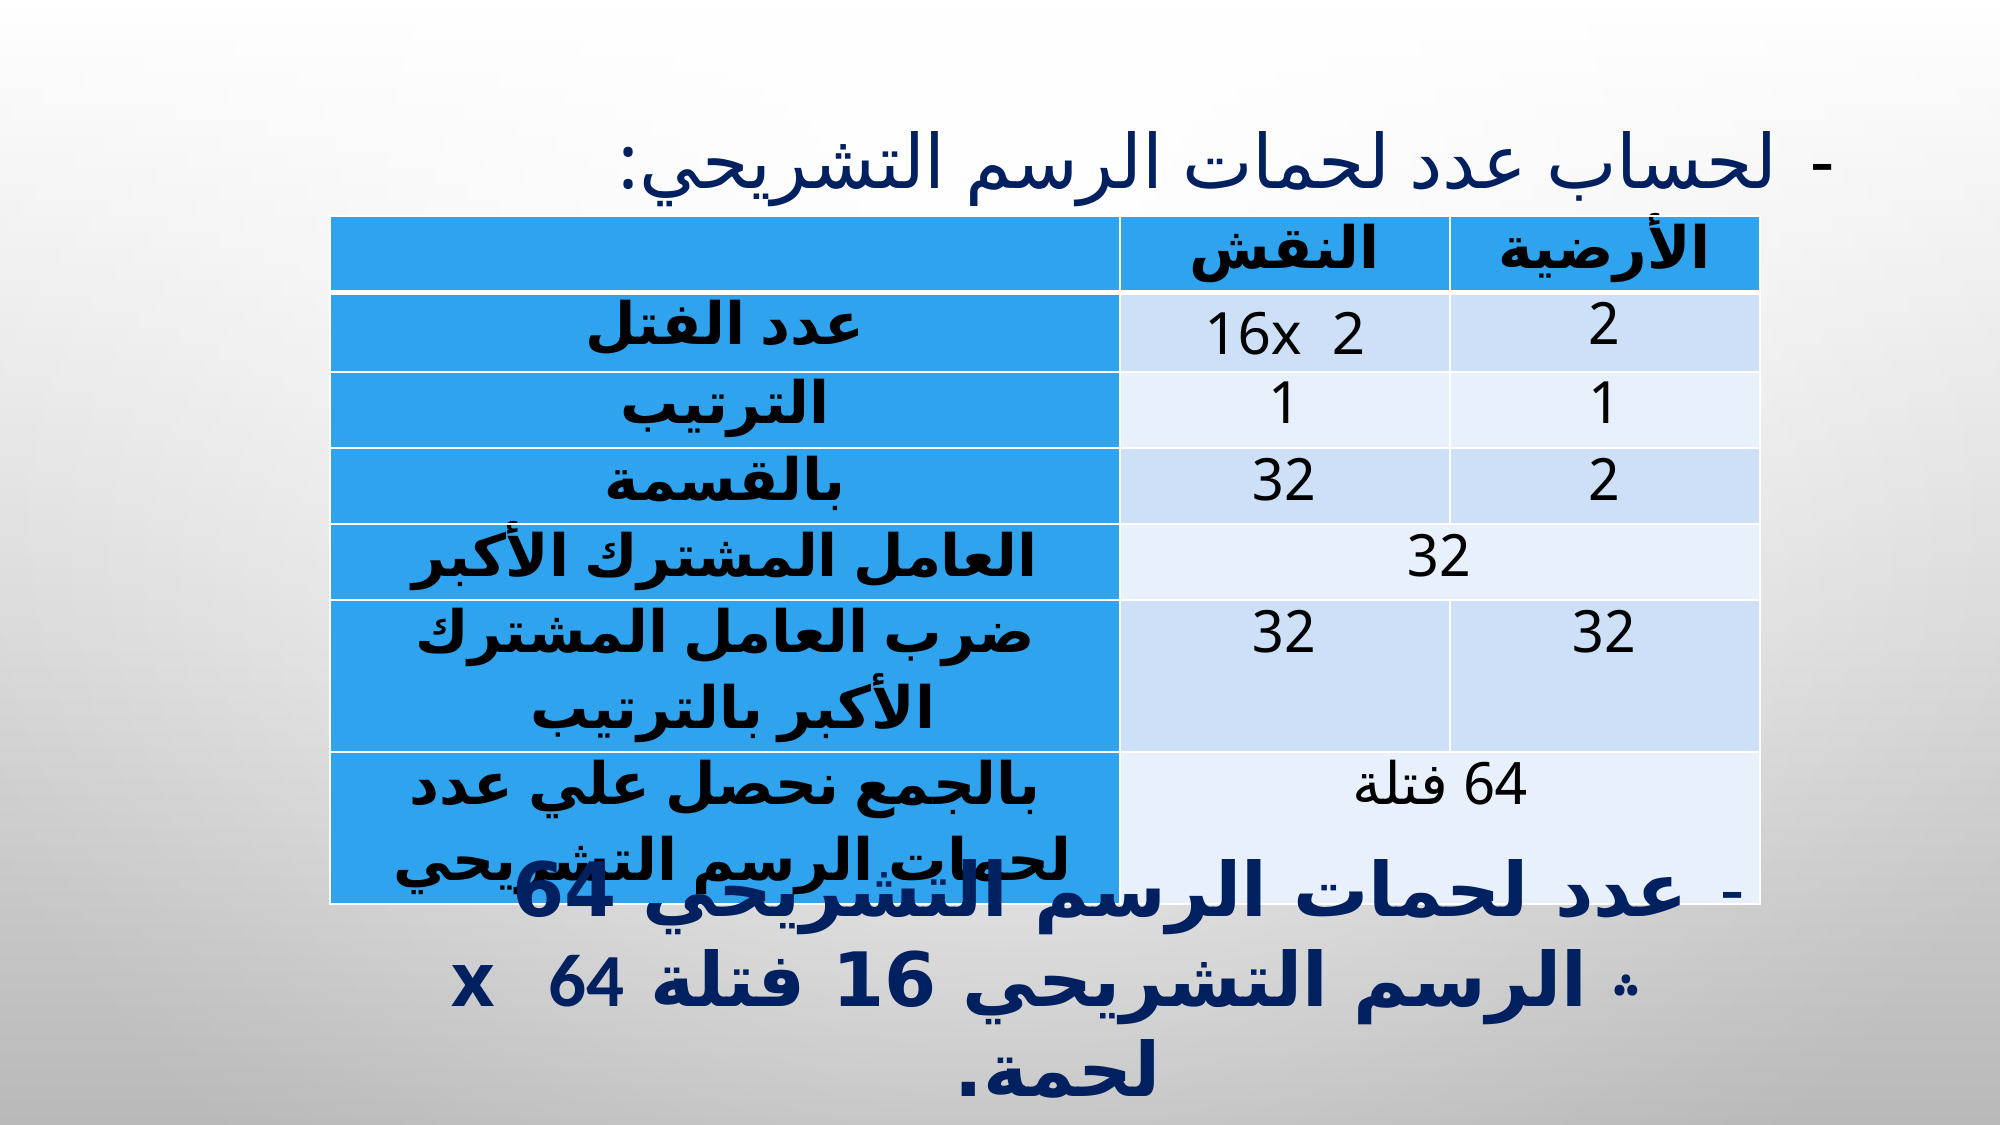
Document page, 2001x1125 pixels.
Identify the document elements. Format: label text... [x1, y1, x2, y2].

text_box عدد لحمات الرسم التشريحي 64 ؞ الرسم التشريحي 16 فتلة x 64 لحمة. [330, 833, 1760, 1119]
table_cell 16x 2 [1121, 295, 1449, 371]
list لحساب عدد لحمات الرسم التشريحي: [149, 88, 1851, 933]
picture [0, 0, 2000, 1125]
table_cell 1 [1451, 373, 1759, 447]
table_cell 32 [1121, 525, 1759, 599]
table_cell 1 [1121, 373, 1449, 447]
table_header الأرضية [1451, 217, 1759, 290]
table_cell بالجمع نحصل علي عدد لحمات الرسم التشريحي [331, 753, 1119, 833]
table_cell العامل المشترك الأكبر [331, 525, 1119, 599]
table_cell الترتيب [331, 373, 1119, 447]
table_cell 32 [1121, 601, 1449, 751]
table_header [331, 217, 1119, 290]
table_cell 2 [1451, 449, 1759, 523]
table_cell 64 فتلة [1121, 753, 1759, 833]
table_cell 2 [1451, 295, 1759, 371]
table_cell ضرب العامل المشترك الأكبر بالترتيب [331, 601, 1119, 751]
table_cell بالقسمة [331, 449, 1119, 523]
table_cell 32 [1121, 449, 1449, 523]
table_header النقش [1121, 217, 1449, 290]
table_cell عدد الفتل [331, 295, 1119, 371]
table_cell 32 [1451, 601, 1759, 751]
